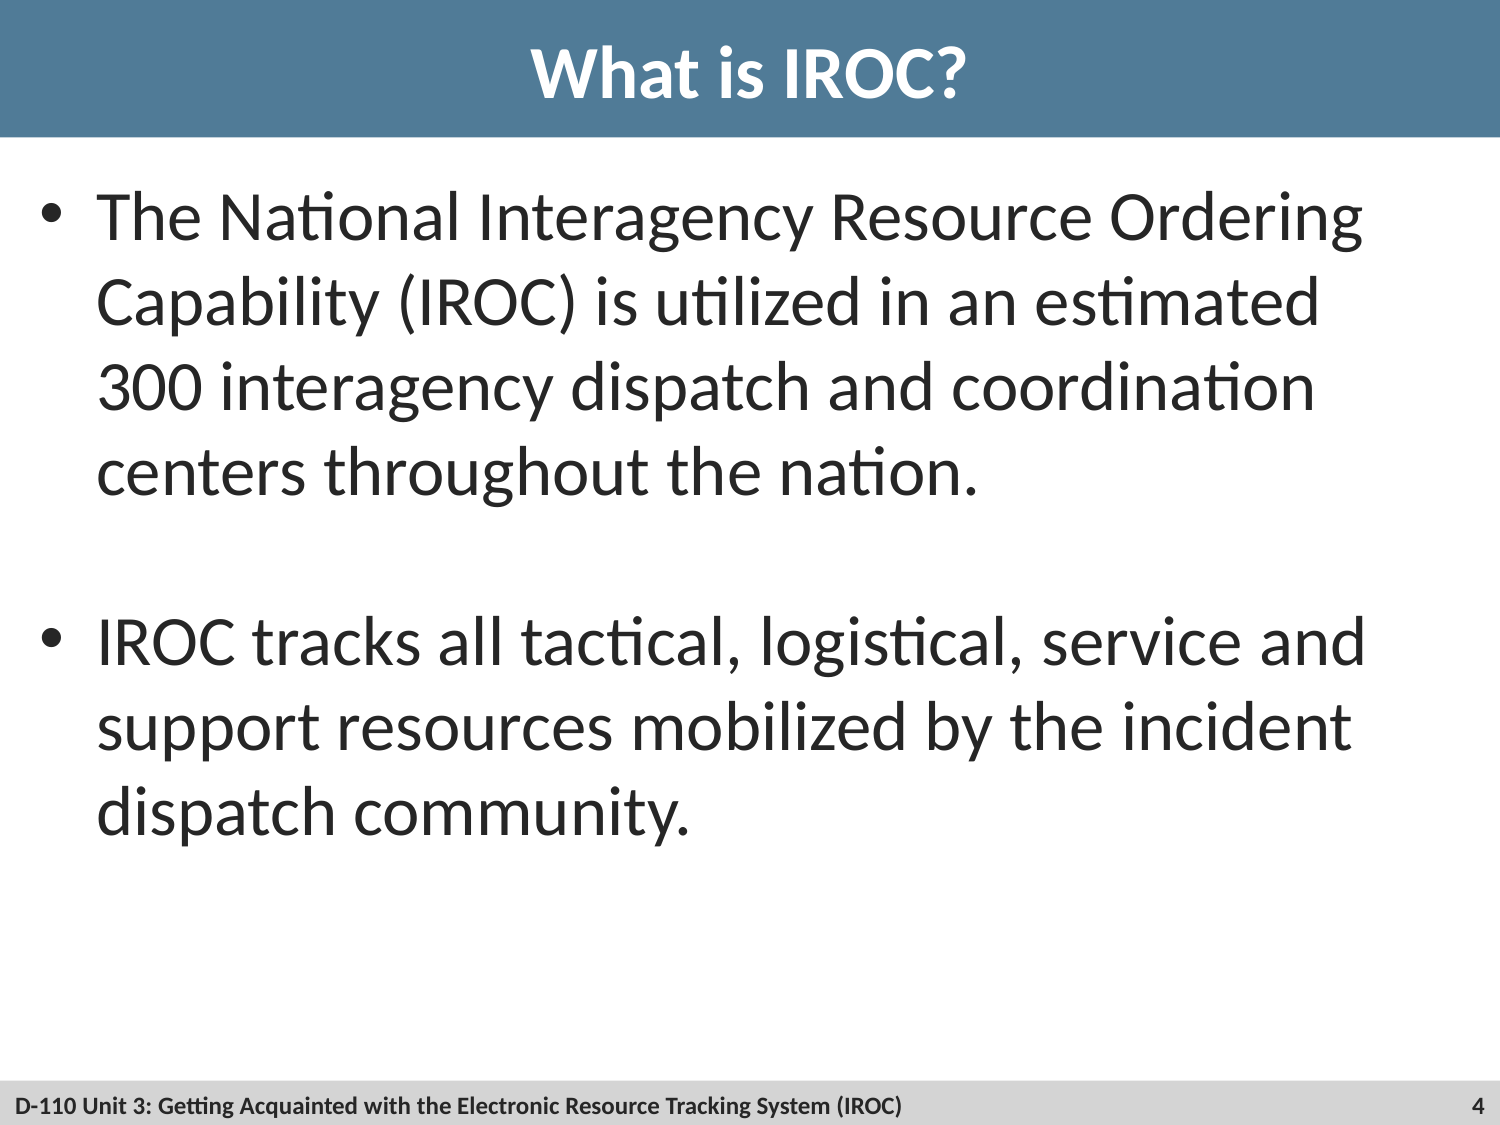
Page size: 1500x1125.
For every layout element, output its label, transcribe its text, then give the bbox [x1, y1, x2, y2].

title What is IROC? [0, 0, 1500, 138]
list The National Interagency Resource Ordering Capability (IROC) is utilized in an estimated 300 interagency dispatch and coordination centers throughout the nation. IROC tracks all tactical, logistical, service and support resources mobilized by the incident dispatch community. [24, 162, 1450, 957]
